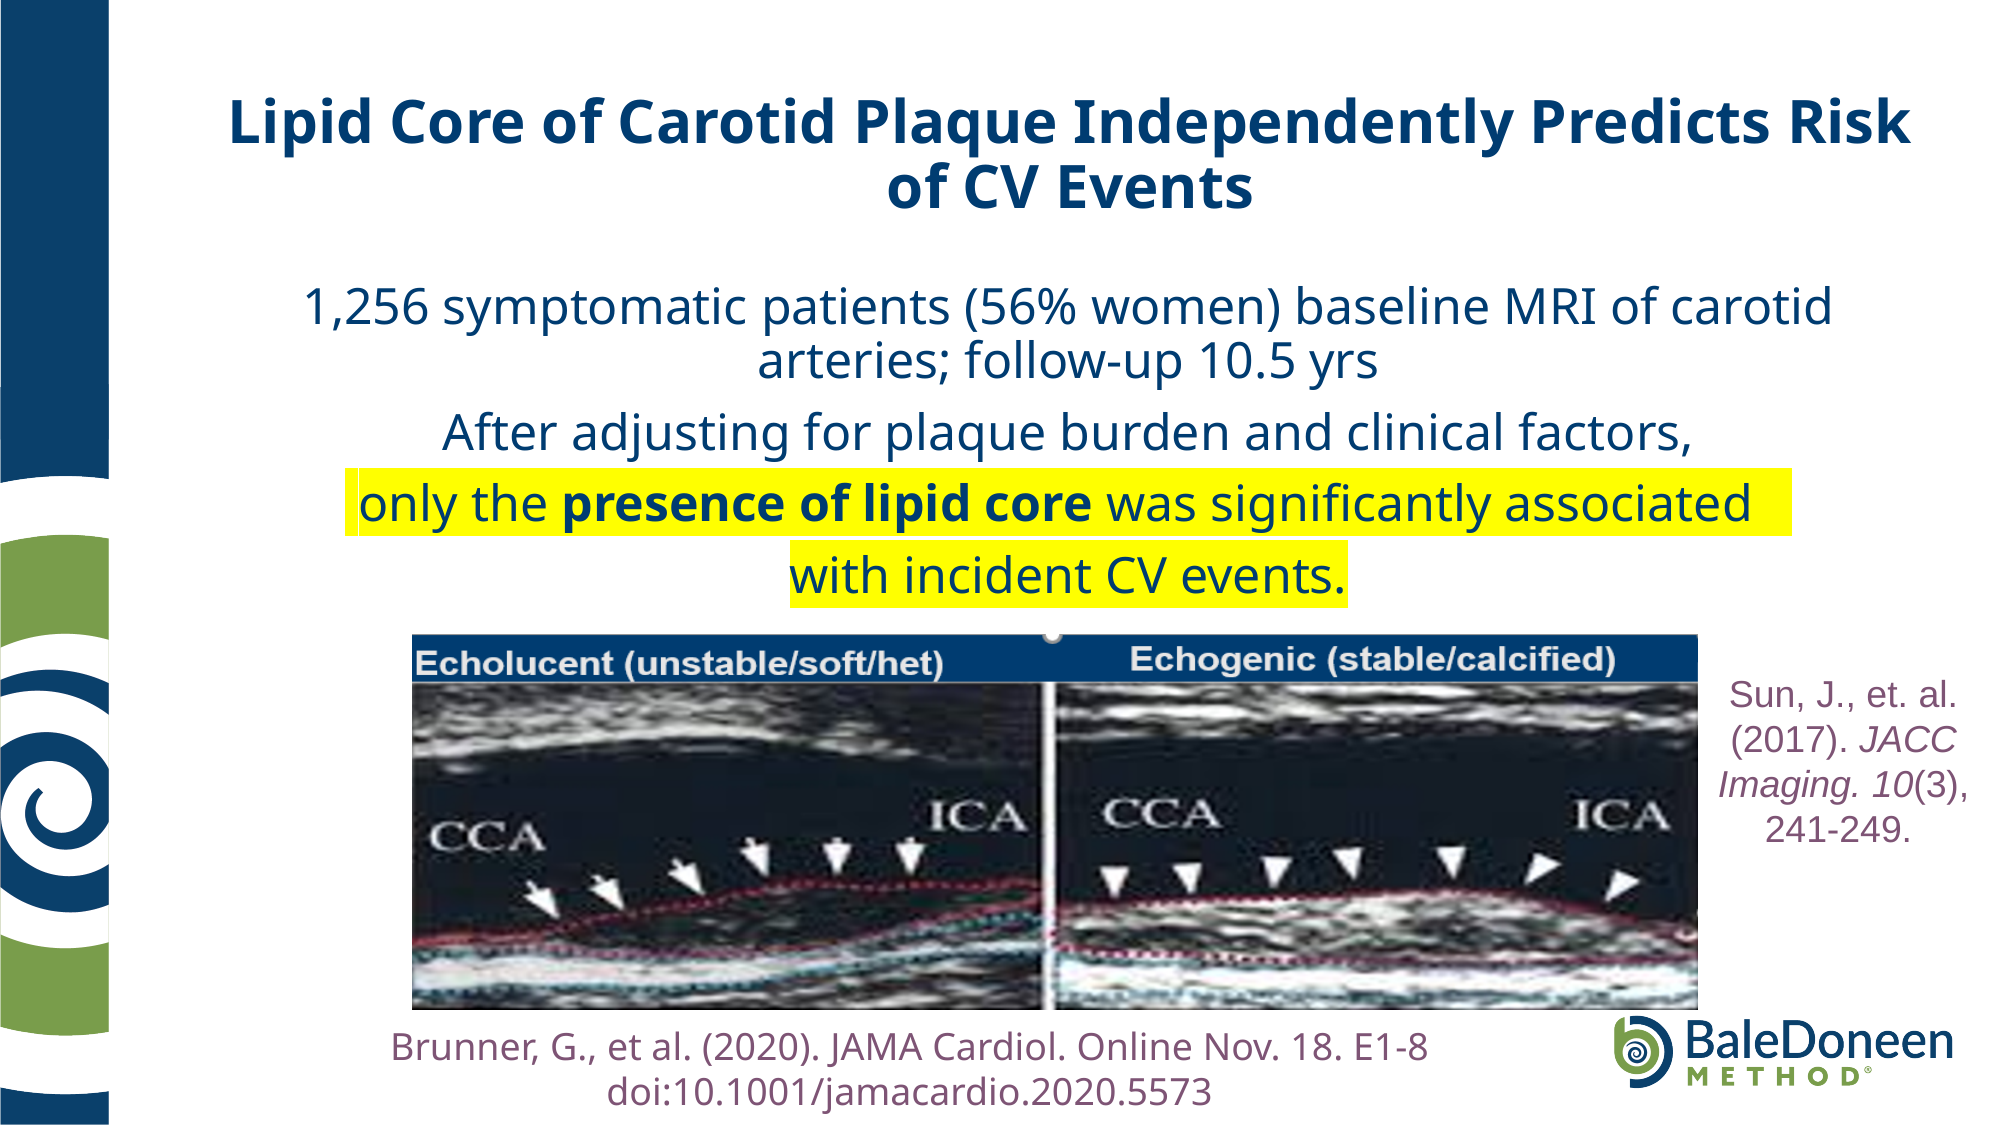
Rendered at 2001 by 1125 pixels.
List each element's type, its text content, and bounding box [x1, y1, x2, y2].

list 1,256 symptomatic patients (56% women) baseline MRI of carotid arteries; follow-up 10.5 yrs After adjusting for plaque burden and clinical factors, only the presence of lipid core was significantly associated with incident CV events. [287, 274, 1850, 932]
text_box Sun, J., et. al. (2017). JACC Imaging. 10(3), 241-249. [1698, 662, 1990, 725]
text_box Brunner, G., et al. (2020). JAMA Cardiol. Online Nov. 18. E1-8 doi:10.1001/jamacardio.2020.5573 . [237, 1015, 1582, 1125]
picture [0, 0, 2001, 1125]
title Lipid Core of Carotid Plaque Independently Predicts Risk of CV Events [212, 83, 1929, 231]
